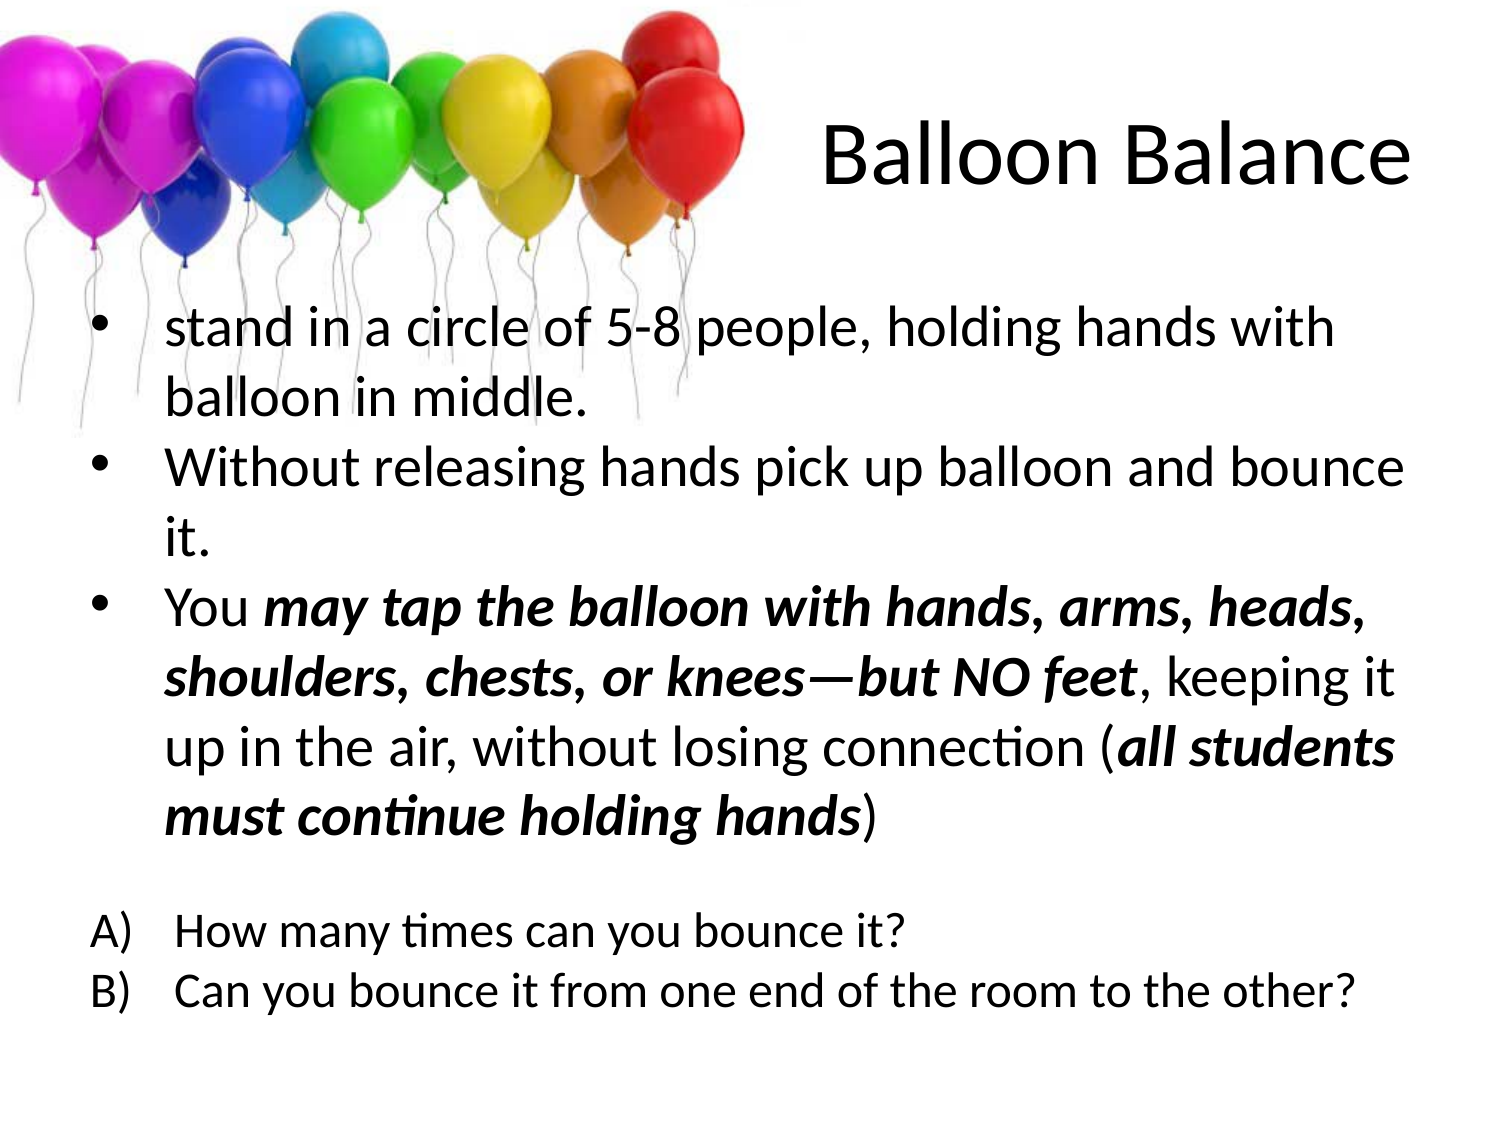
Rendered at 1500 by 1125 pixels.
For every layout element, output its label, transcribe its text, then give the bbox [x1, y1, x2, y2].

title Balloon Balance [810, 53, 1500, 242]
text_box stand in a circle of 5-8 people, holding hands with balloon in middle. Without releasing hands pick up balloon and bounce it. You may tap the balloon with hands, arms, heads, shoulders, chests, or knees—but NO feet, keeping it up in the air, without losing connection (all students must continue holding hands) How many times can you bounce it? Can you bounce it from one end of the room to the other? [75, 280, 1446, 1025]
picture [0, 0, 806, 438]
